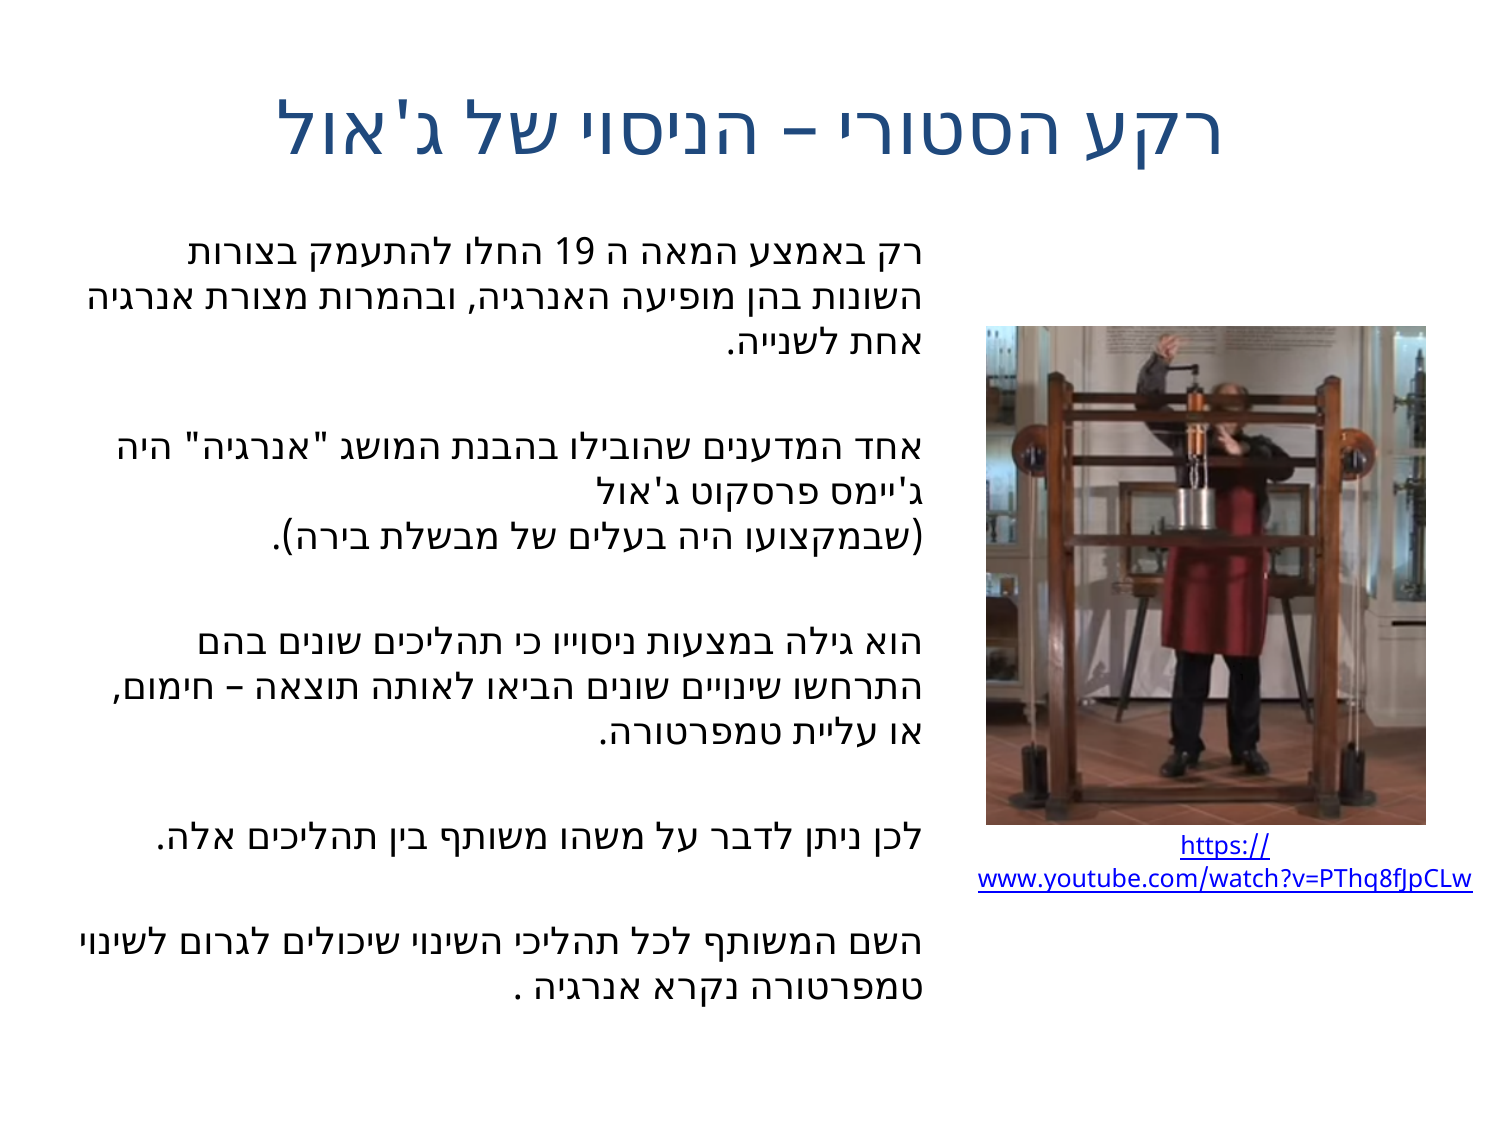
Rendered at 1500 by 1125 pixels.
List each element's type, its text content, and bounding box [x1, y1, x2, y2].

text_box רק באמצע המאה ה 19 החלו להתעמק בצורות השונות בהן מופיעה האנרגיה, ובהמרות מצורת אנרגיה אחת לשנייה. אחד המדענים שהובילו בהבנת המושג "אנרגיה" היה ג'יימס פרסקוט ג'אול (שבמקצועו היה בעלים של מבשלת בירה). הוא גילה במצעות ניסוייו כי תהליכים שונים בהם התרחשו שינויים שונים הביאו לאותה תוצאה – חימום, או עליית טמפרטורה. לכן ניתן לדבר על משהו משותף בין תהליכים אלה. השם המשותף לכל תהליכי השינוי שיכולים לגרום לשינוי טמפרטורה נקרא אנרגיה . [53, 219, 939, 1060]
title רקע הסטורי – הניסוי של ג'אול [76, 30, 1427, 219]
text_box https://www.youtube.com/watch?v=PThq8fJpCLw [950, 822, 1500, 903]
picture [985, 325, 1426, 825]
